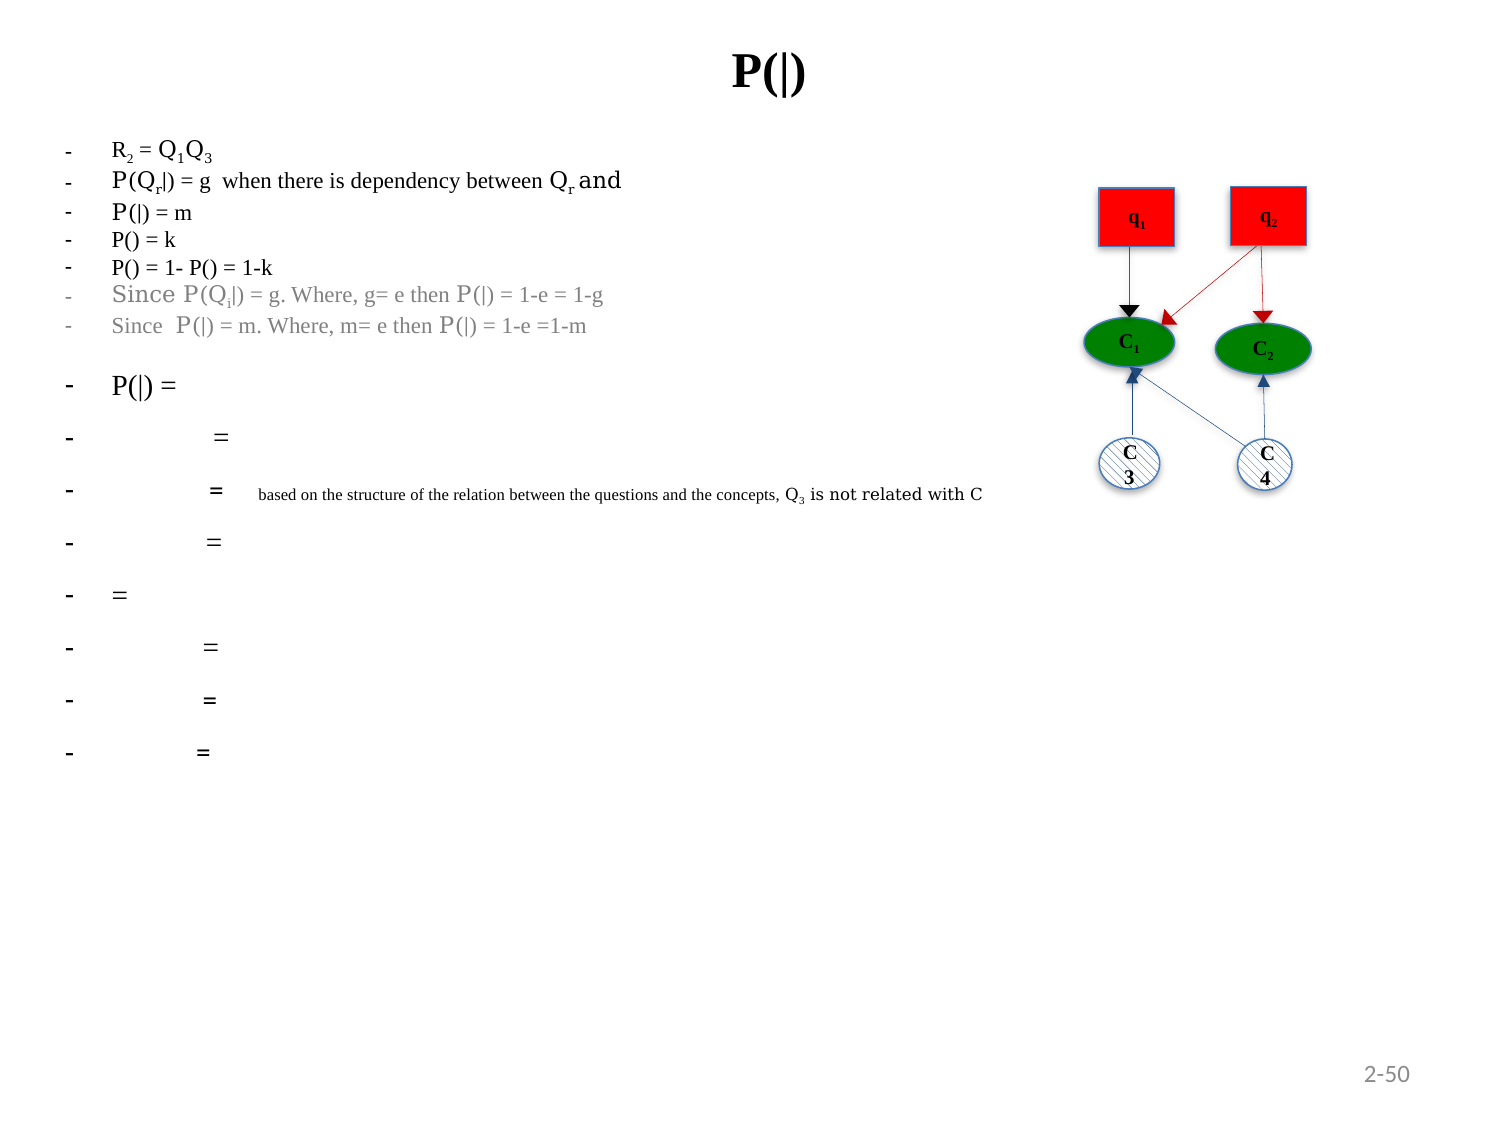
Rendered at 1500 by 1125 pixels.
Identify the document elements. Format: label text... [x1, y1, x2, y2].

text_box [1083, 186, 1312, 491]
slide_number 2-50 [1316, 1042, 1425, 1103]
